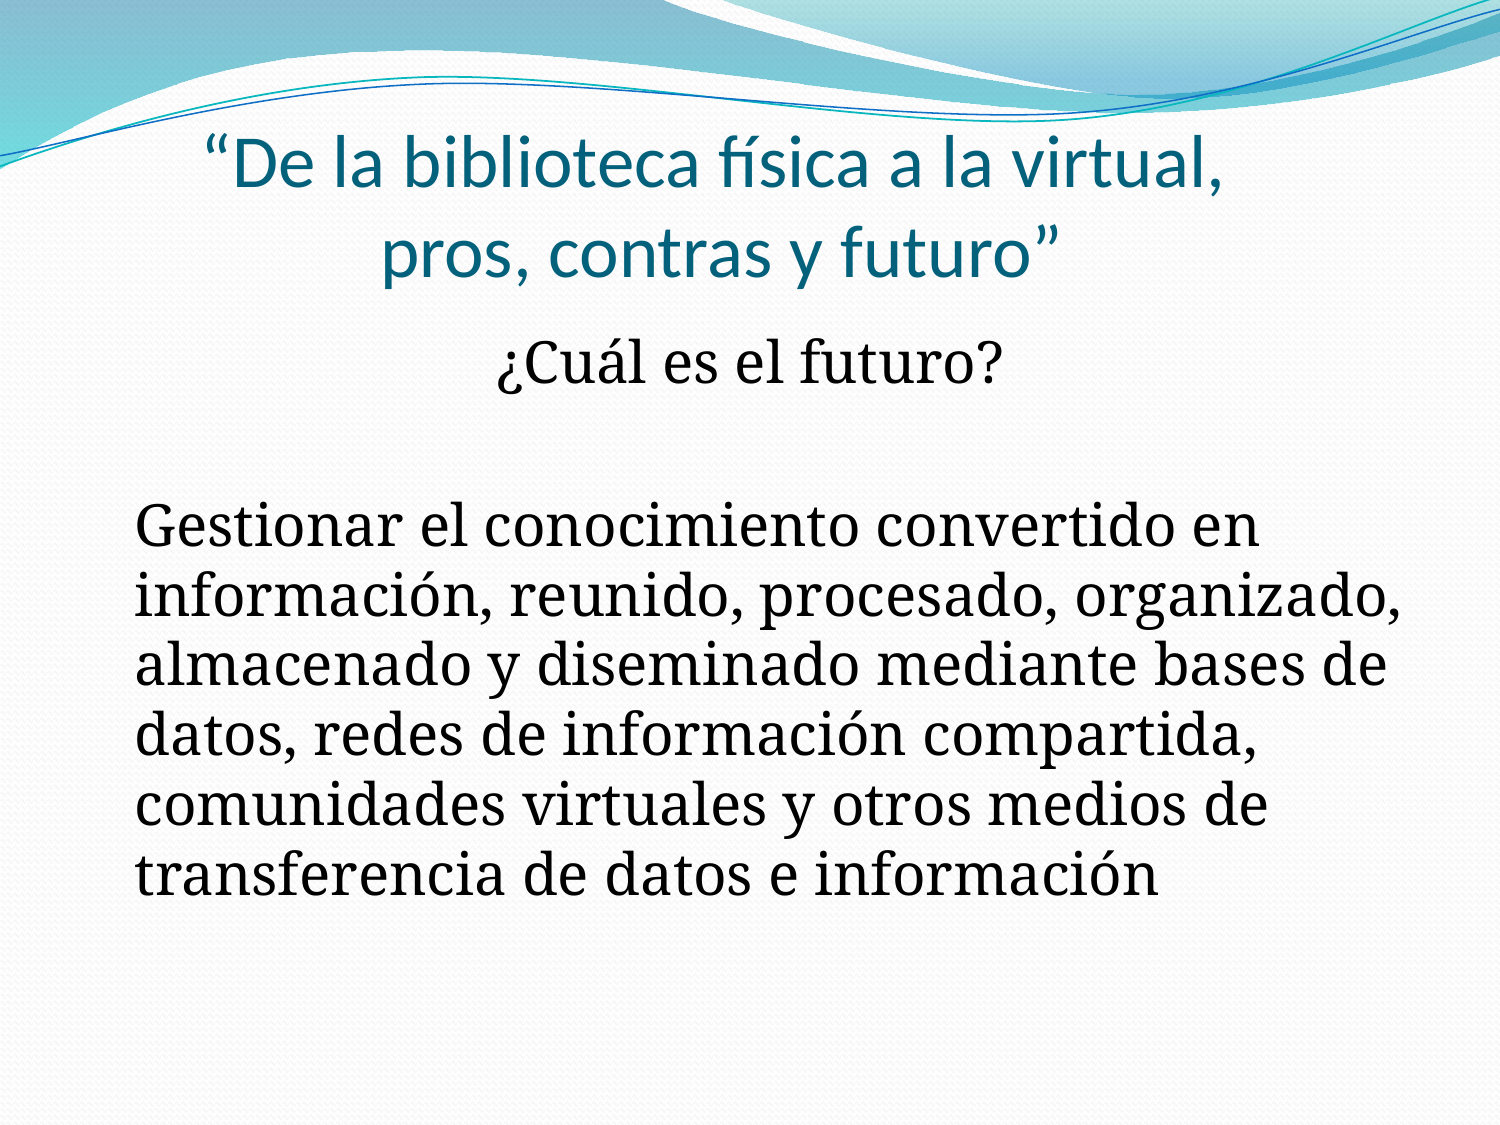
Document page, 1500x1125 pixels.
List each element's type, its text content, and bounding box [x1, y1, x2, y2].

title “De la biblioteca física a la virtual, pros, contras y futuro” [46, 105, 1397, 293]
list ¿Cuál es el futuro? Gestionar el conocimiento convertido en información, reunido, procesado, organizado, almacenado y diseminado mediante bases de datos, redes de información compartida, comunidades virtuales y otros medios de transferencia de datos e información [75, 317, 1425, 1038]
